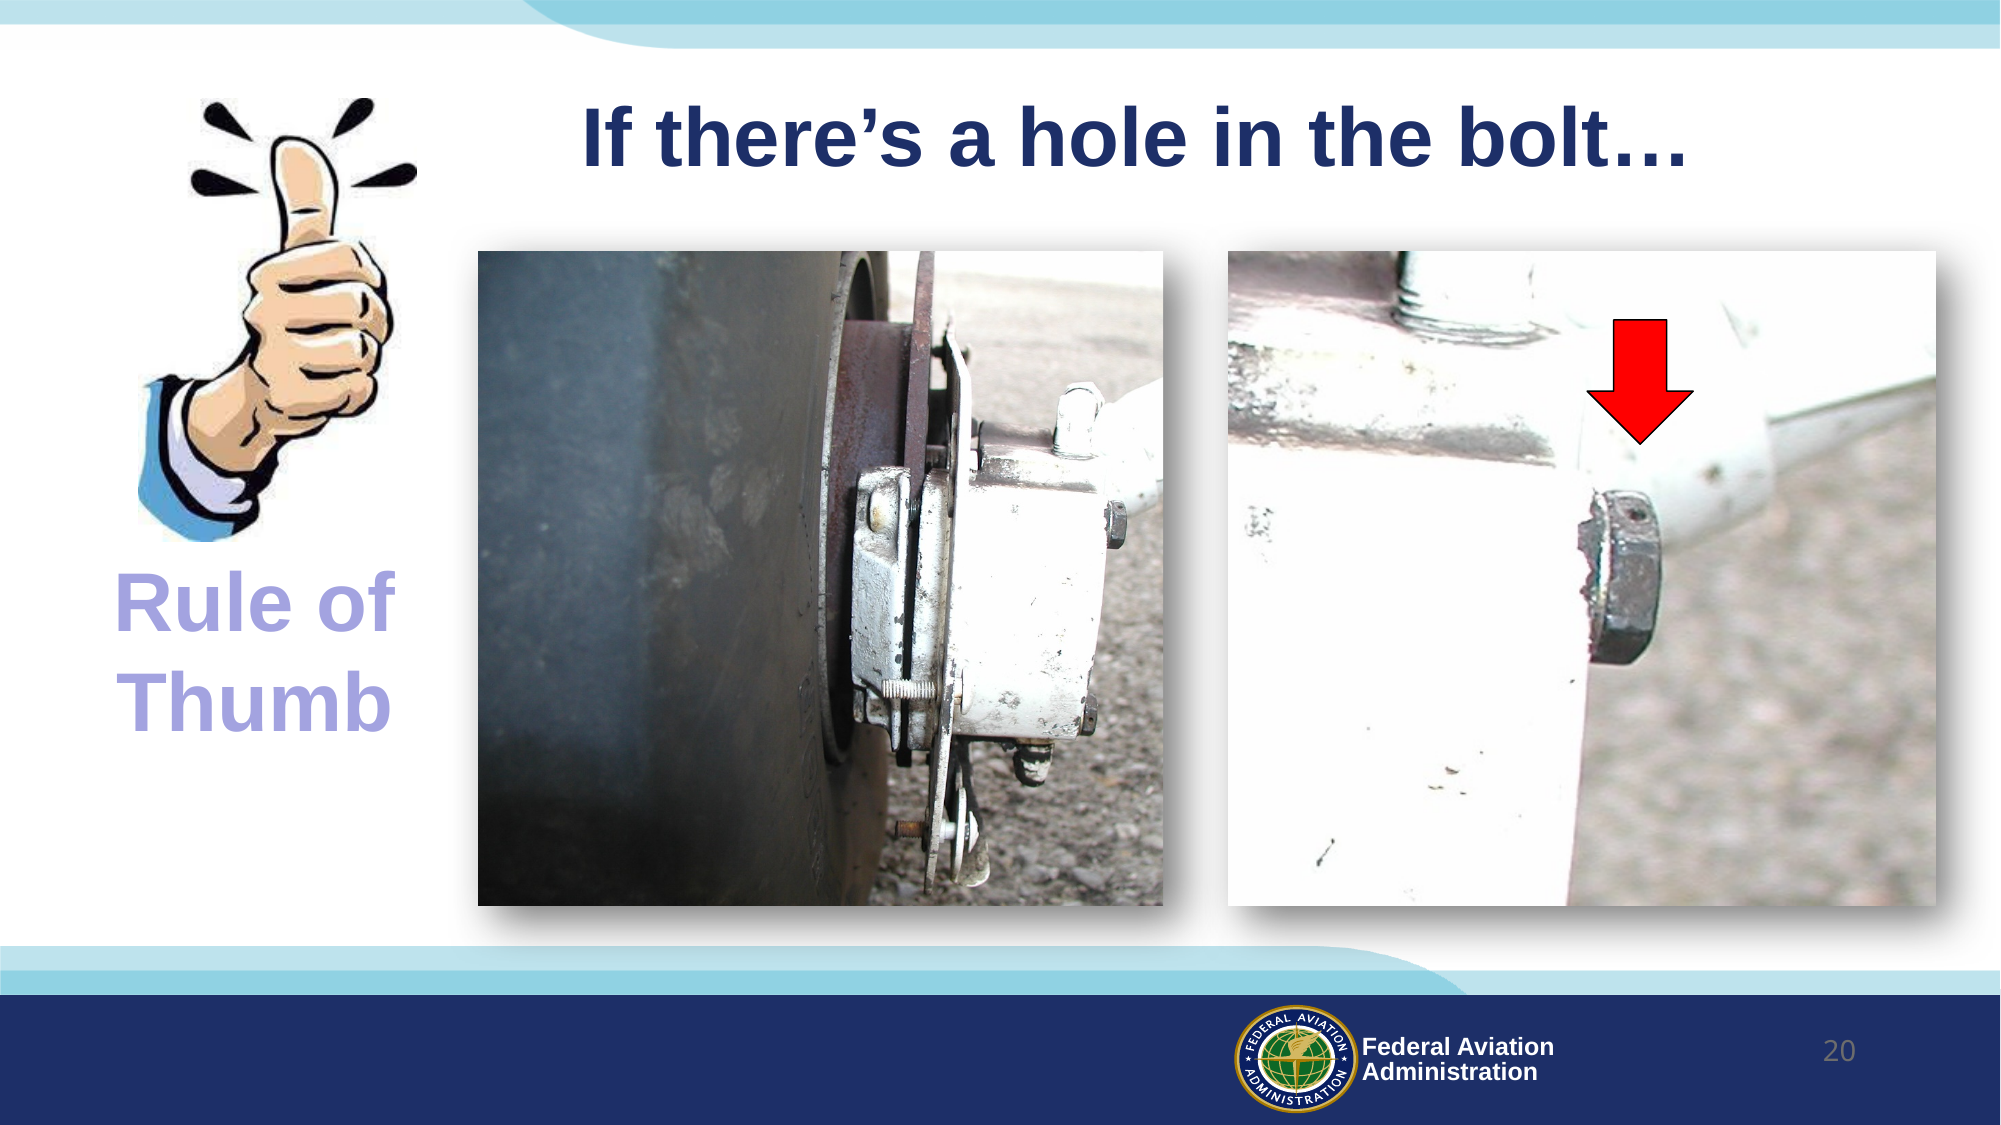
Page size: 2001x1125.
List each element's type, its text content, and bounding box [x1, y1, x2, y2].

slide_number 20 [1630, 1025, 1872, 1100]
picture [477, 251, 1164, 906]
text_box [30, 98, 479, 759]
title If there’s a hole in the bolt… [566, 83, 1957, 184]
picture [0, 945, 2000, 995]
picture [1228, 251, 1936, 906]
picture [0, 0, 1999, 50]
